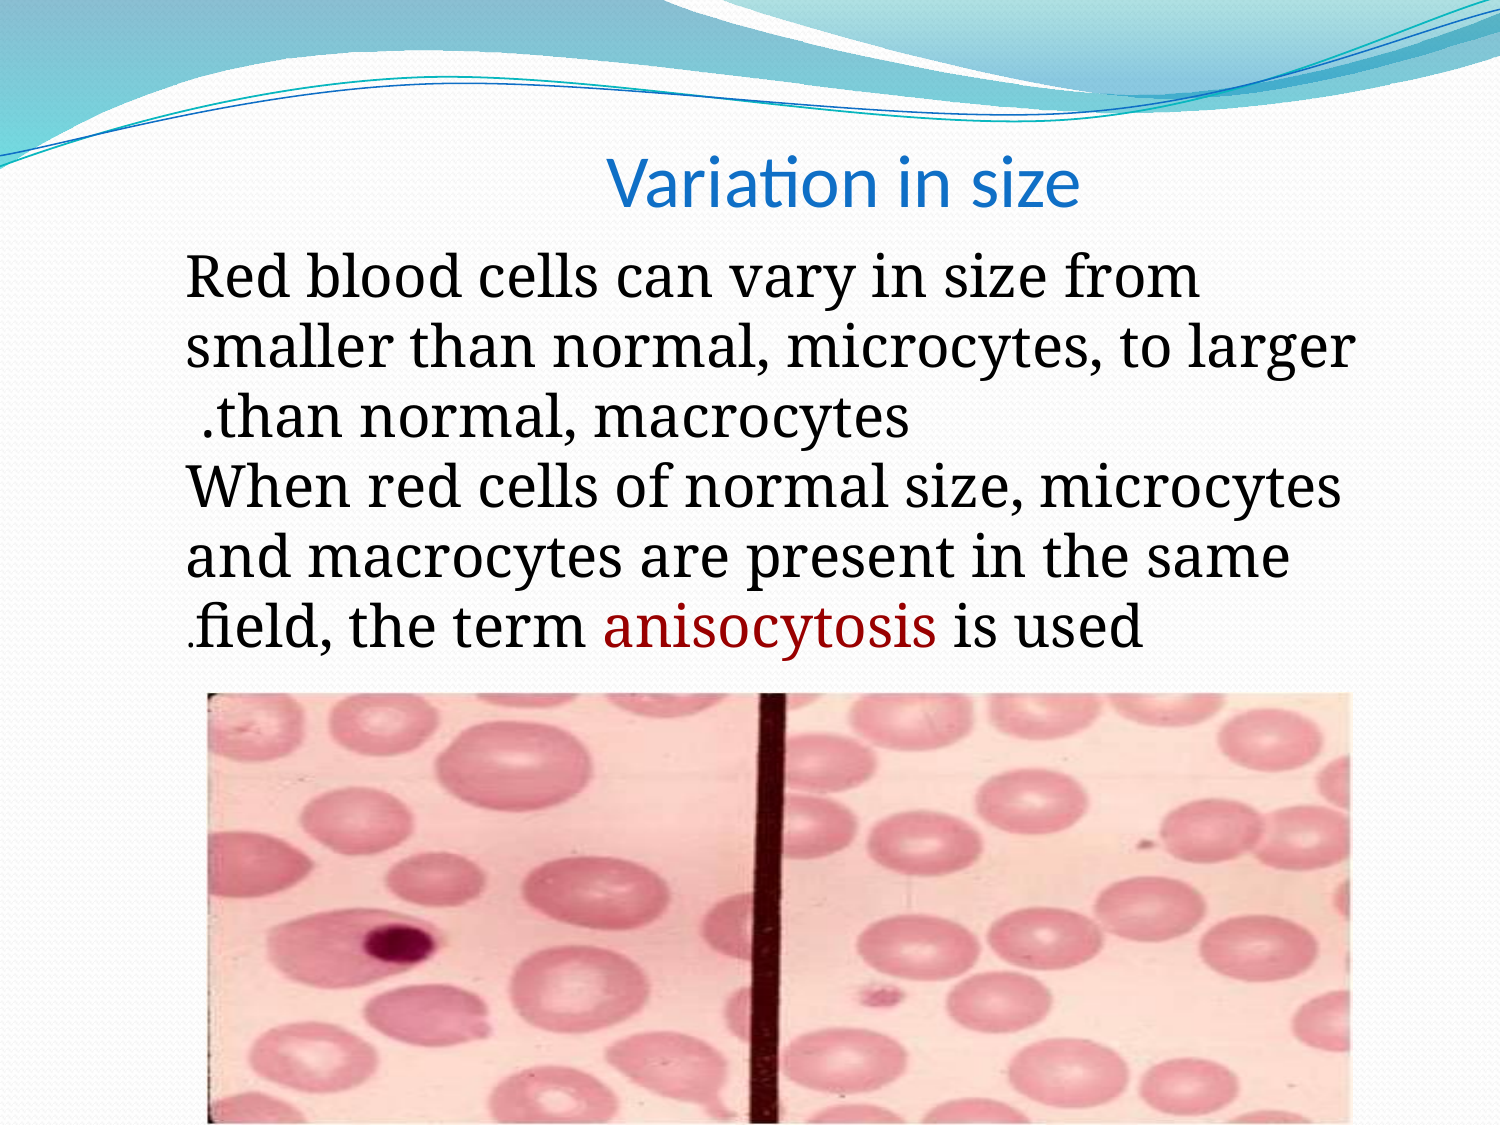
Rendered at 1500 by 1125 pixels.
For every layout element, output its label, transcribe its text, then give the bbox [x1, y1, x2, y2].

text_box Variation in size [336, 125, 1353, 231]
text_box Red blood cells can vary in size from smaller than normal, microcytes, to larger than normal, macrocytes. When red cells of normal size, microcytes and macrocytes are present in the same field, the term anisocytosis is used. [171, 231, 1388, 667]
picture [206, 692, 1353, 1125]
